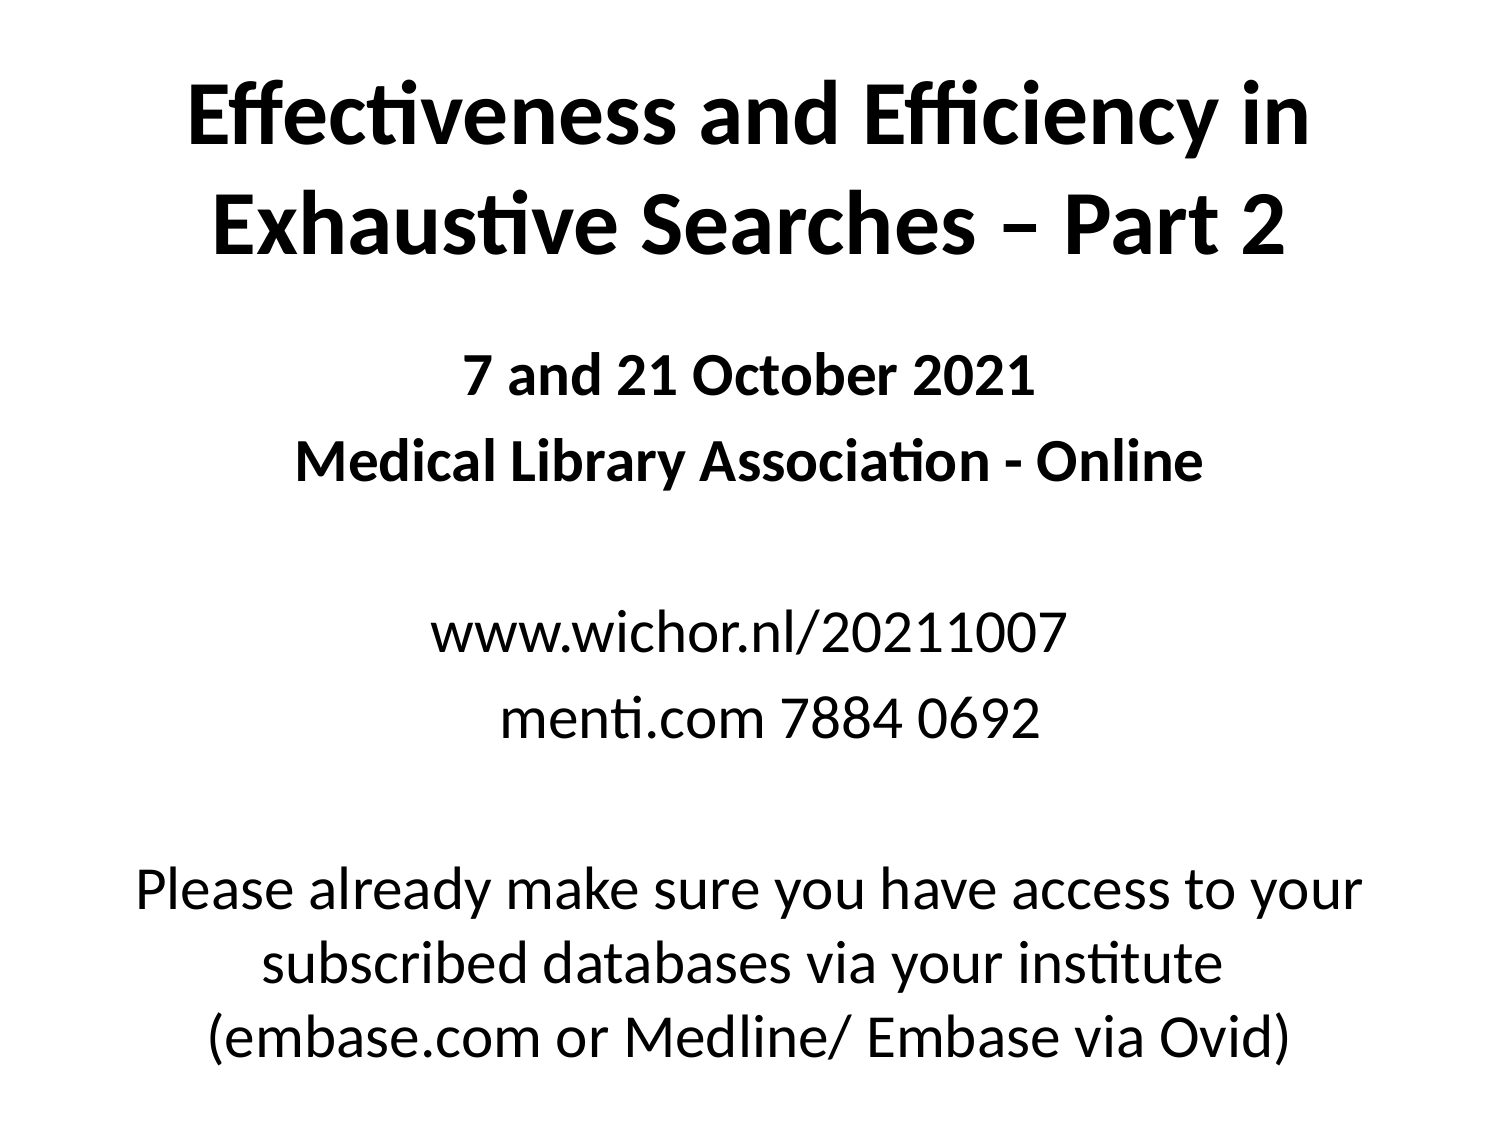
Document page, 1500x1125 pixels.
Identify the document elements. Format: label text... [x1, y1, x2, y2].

subtitle 7 and 21 October 2021 Medical Library Association - Online www.wichor.nl/20211007 menti.com 7884 0692 Please already make sure you have access to your subscribed databases via your institute (embase.com or Medline/ Embase via Ovid) [0, 326, 1500, 1083]
title Effectiveness and Efficiency in Exhaustive Searches – Part 2 [112, 42, 1388, 284]
